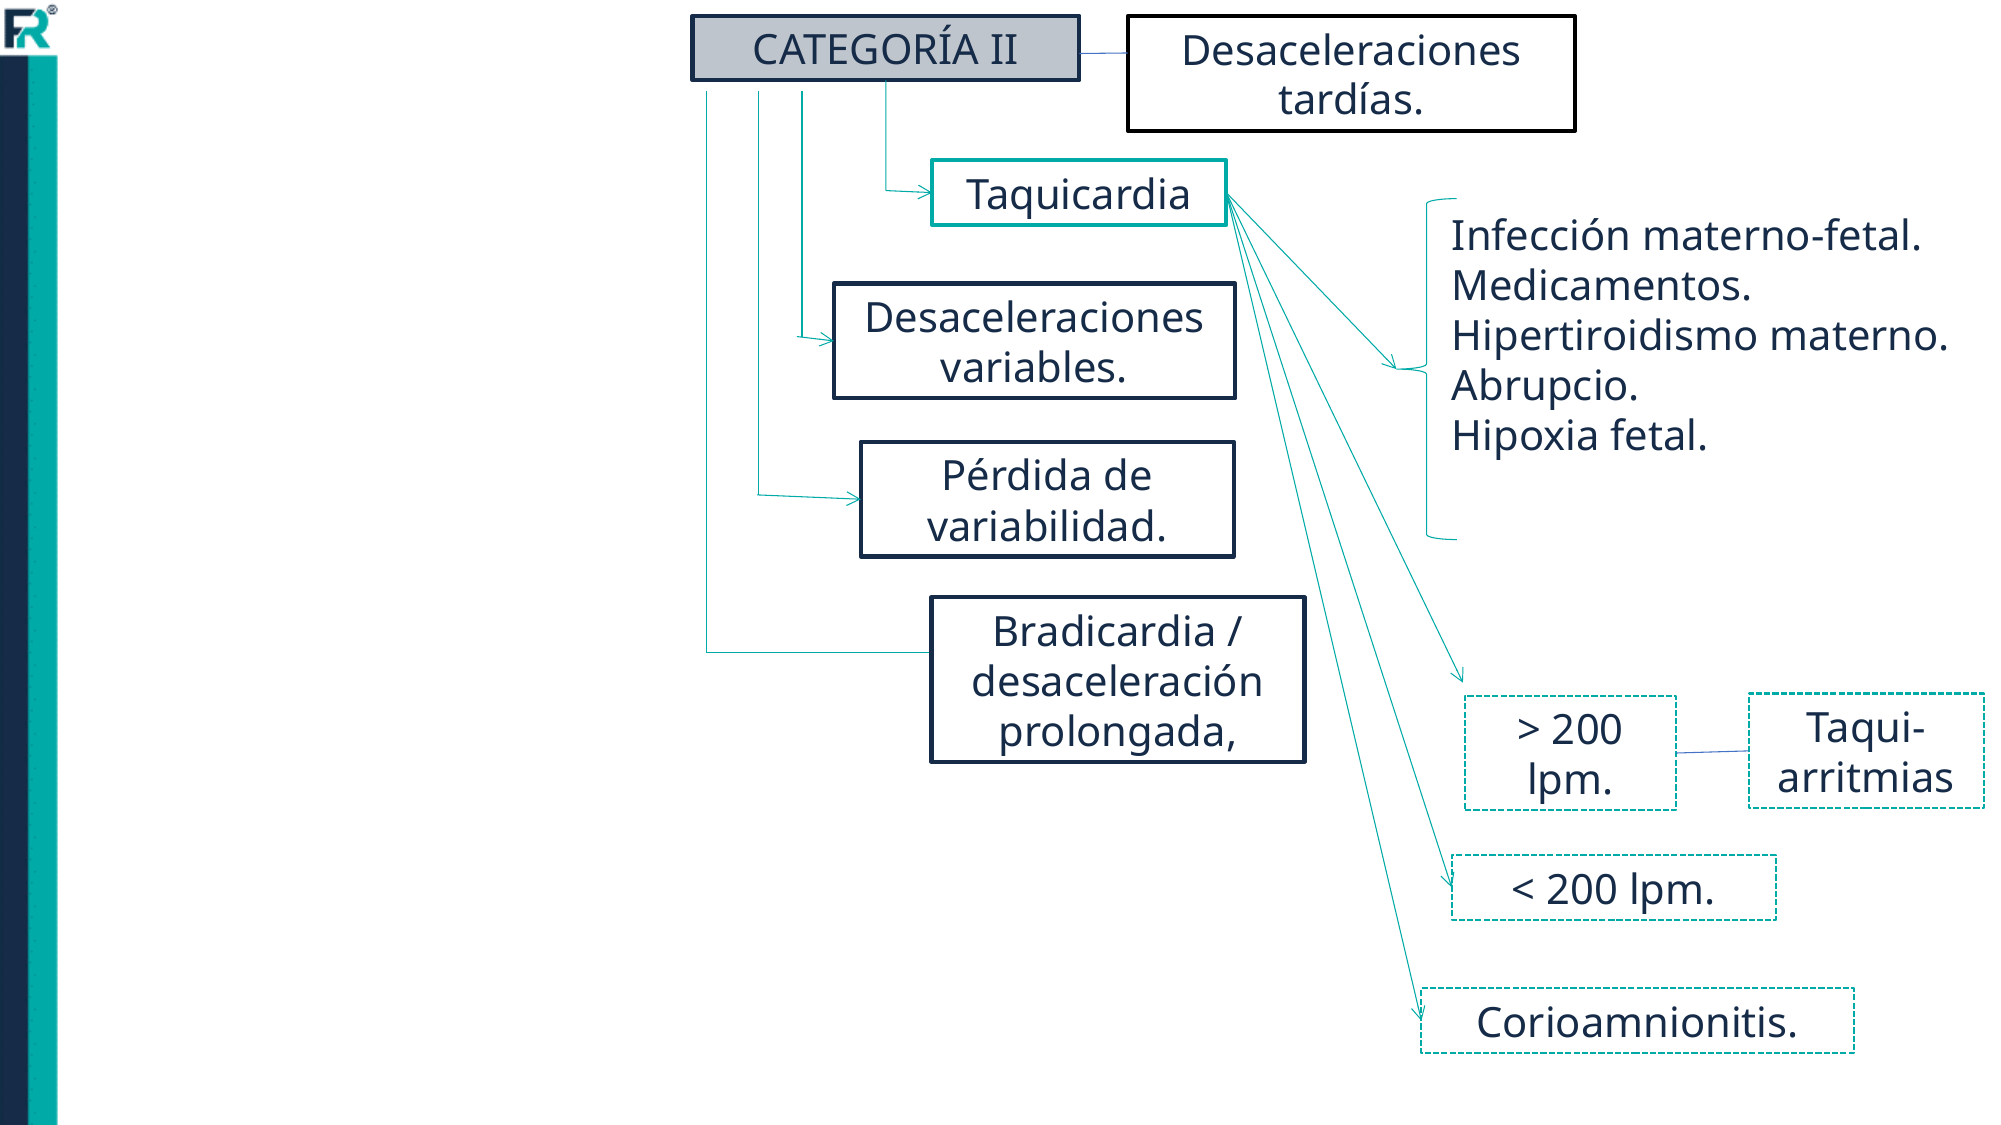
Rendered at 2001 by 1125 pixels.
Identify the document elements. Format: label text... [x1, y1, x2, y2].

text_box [885, 190, 933, 194]
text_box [1226, 193, 1422, 1022]
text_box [1452, 193, 1463, 683]
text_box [796, 336, 834, 342]
text_box < 200 lpm. [1451, 855, 1776, 920]
text_box Desaceleraciones variables. [833, 283, 1226, 399]
text_box Infección materno-fetal. Medicamentos. Hipertiroidismo materno. Abrupcio. Hipoxia fetal. [1463, 201, 1984, 467]
text_box CATEGORÍA II [692, 15, 1080, 81]
picture [0, 0, 2001, 1125]
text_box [1422, 193, 1452, 888]
text_box Pérdida de variabilidad. [860, 441, 1226, 557]
text_box Corioamnionitis. [1421, 988, 1854, 1054]
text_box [756, 494, 861, 500]
text_box Desaceleraciones tardías. [1127, 16, 1575, 131]
text_box > 200 lpm. [1464, 695, 1677, 811]
text_box Taqui-arritmias [1748, 693, 1984, 809]
text_box Bradicardia / desaceleración prolongada, [931, 597, 1226, 762]
text_box Taquicardia [932, 160, 1227, 225]
